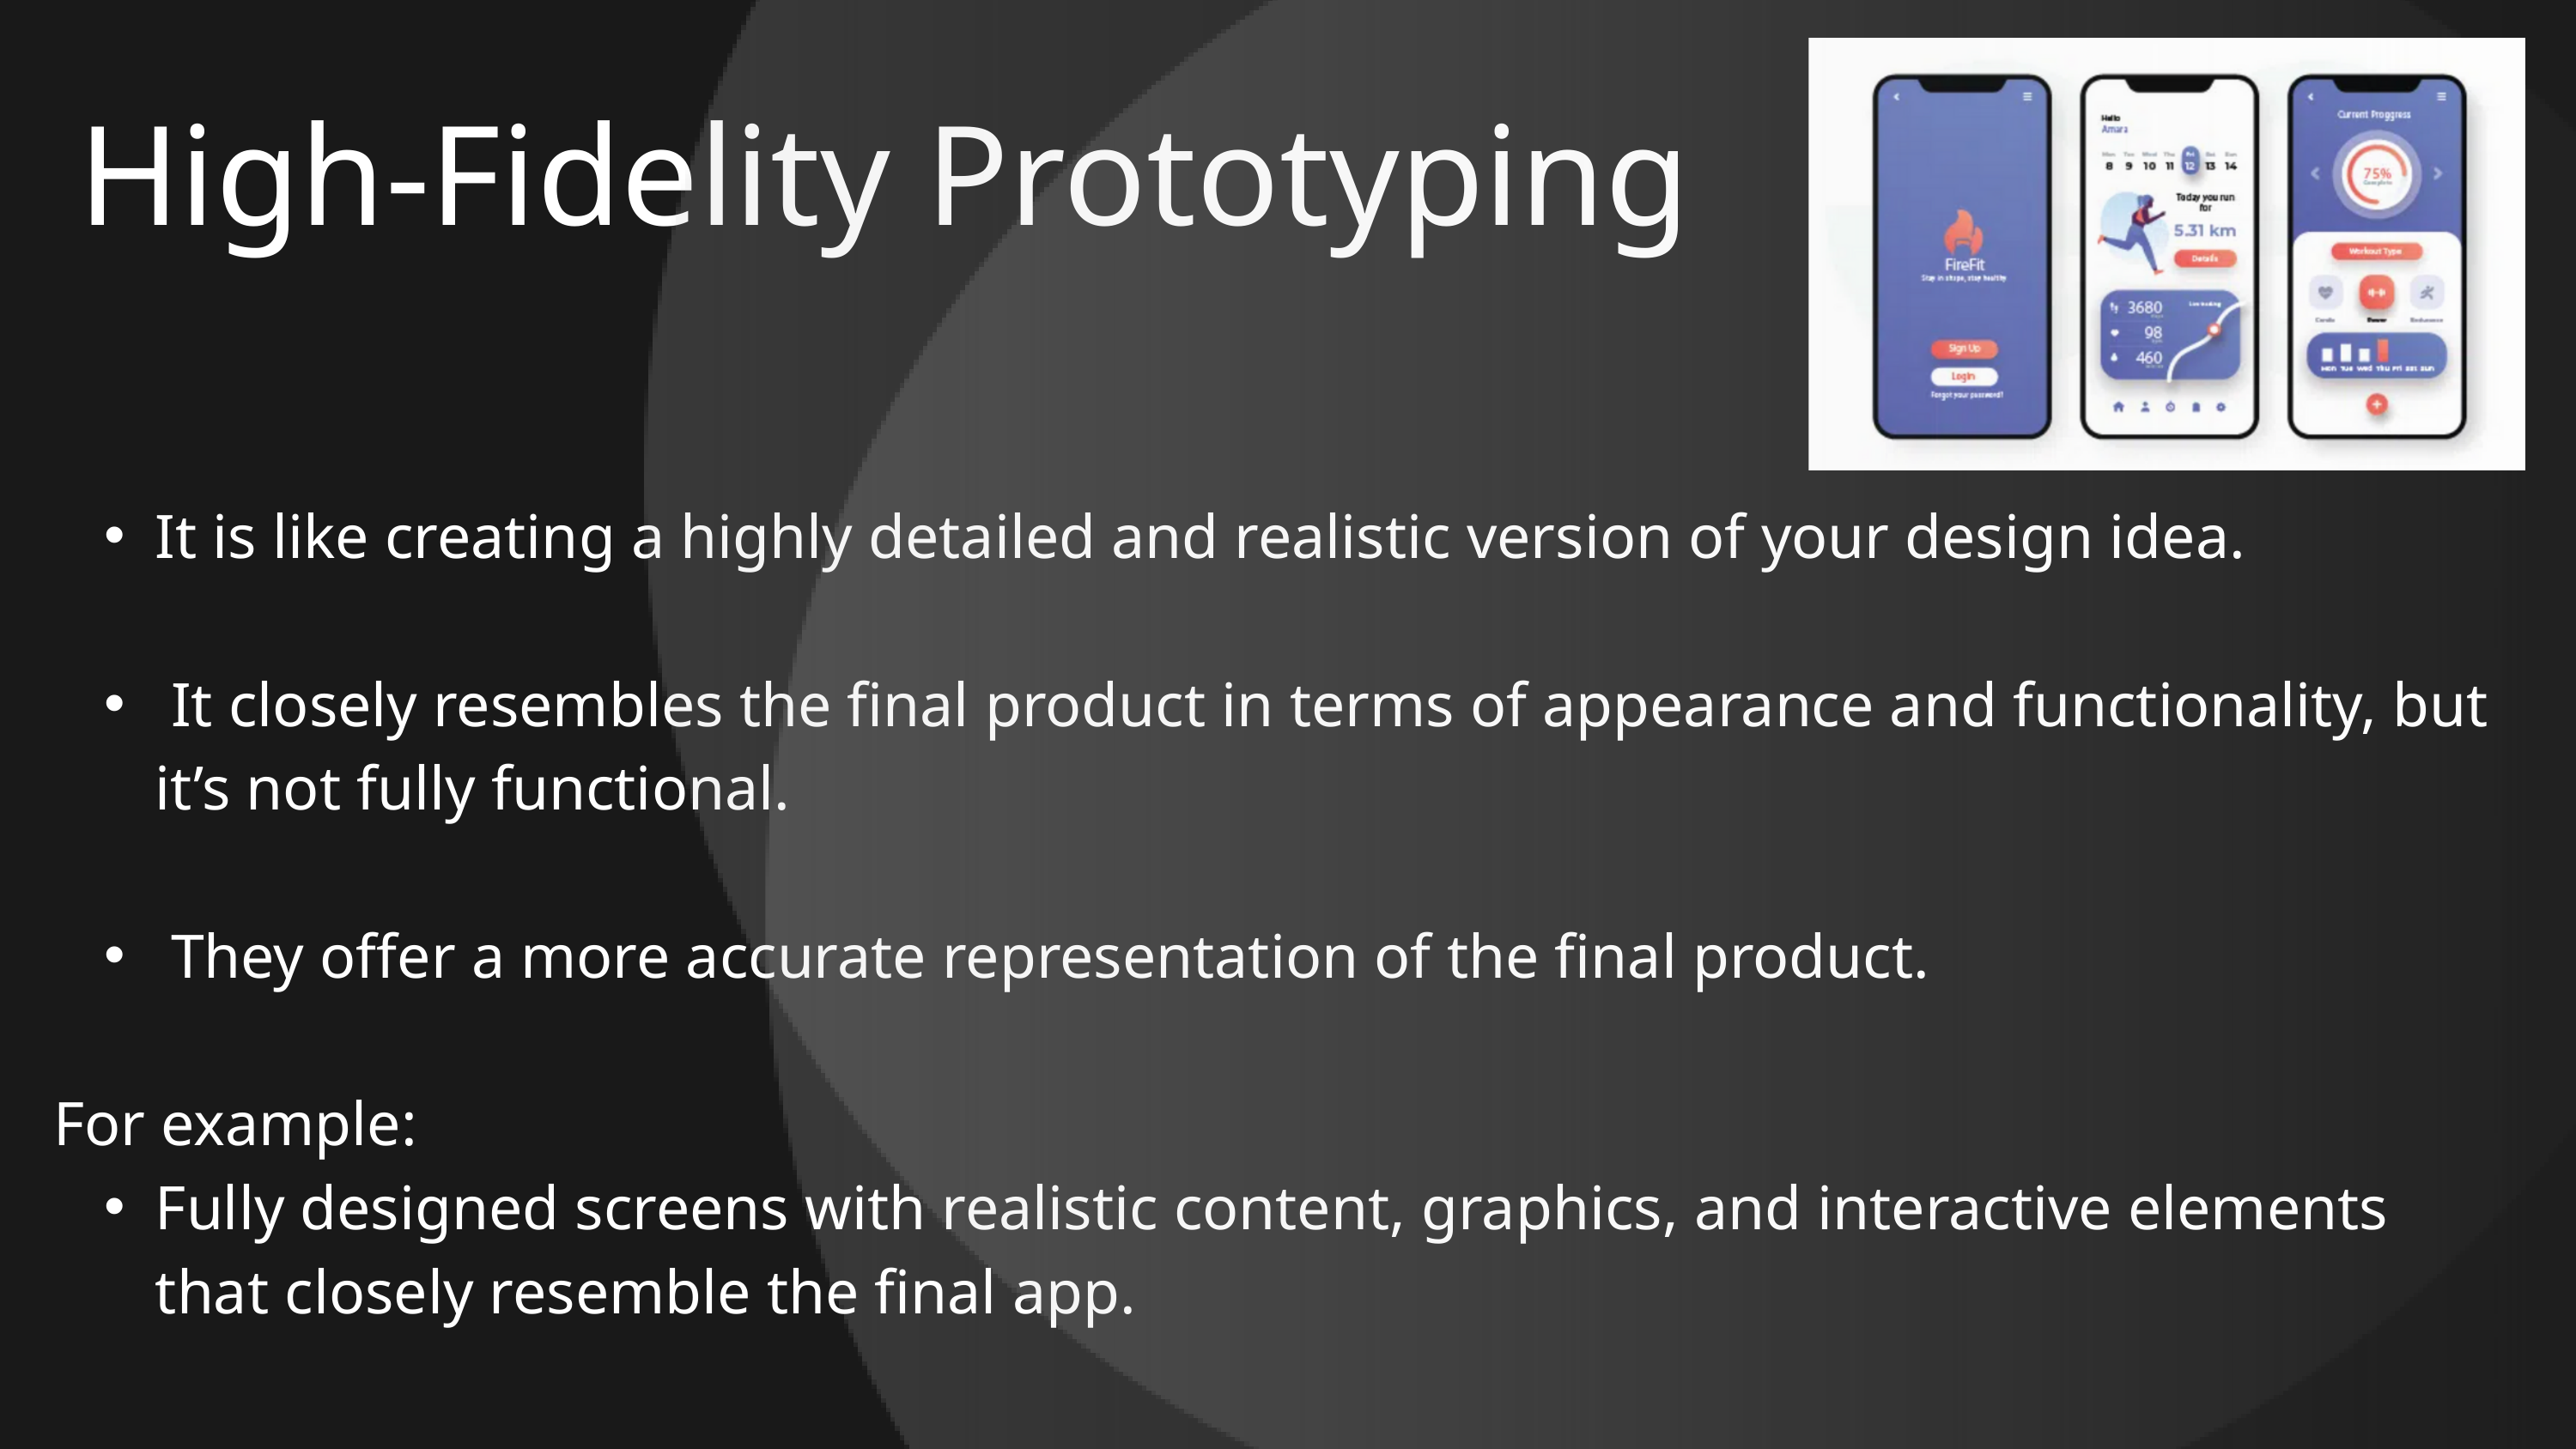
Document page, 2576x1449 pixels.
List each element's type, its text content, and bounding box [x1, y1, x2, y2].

text_box [644, 0, 2576, 1449]
text_box It is like creating a highly detailed and realistic version of your design idea. It closely resembles the final product in terms of appearance and functionality, but it’s not fully functional. They offer a more accurate representation of the final product. For example: Fully designed screens with realistic content, graphics, and interactive elements that closely resemble the final app. [53, 486, 644, 1410]
text_box High-Fidelity Prototyping [28, 59, 644, 253]
